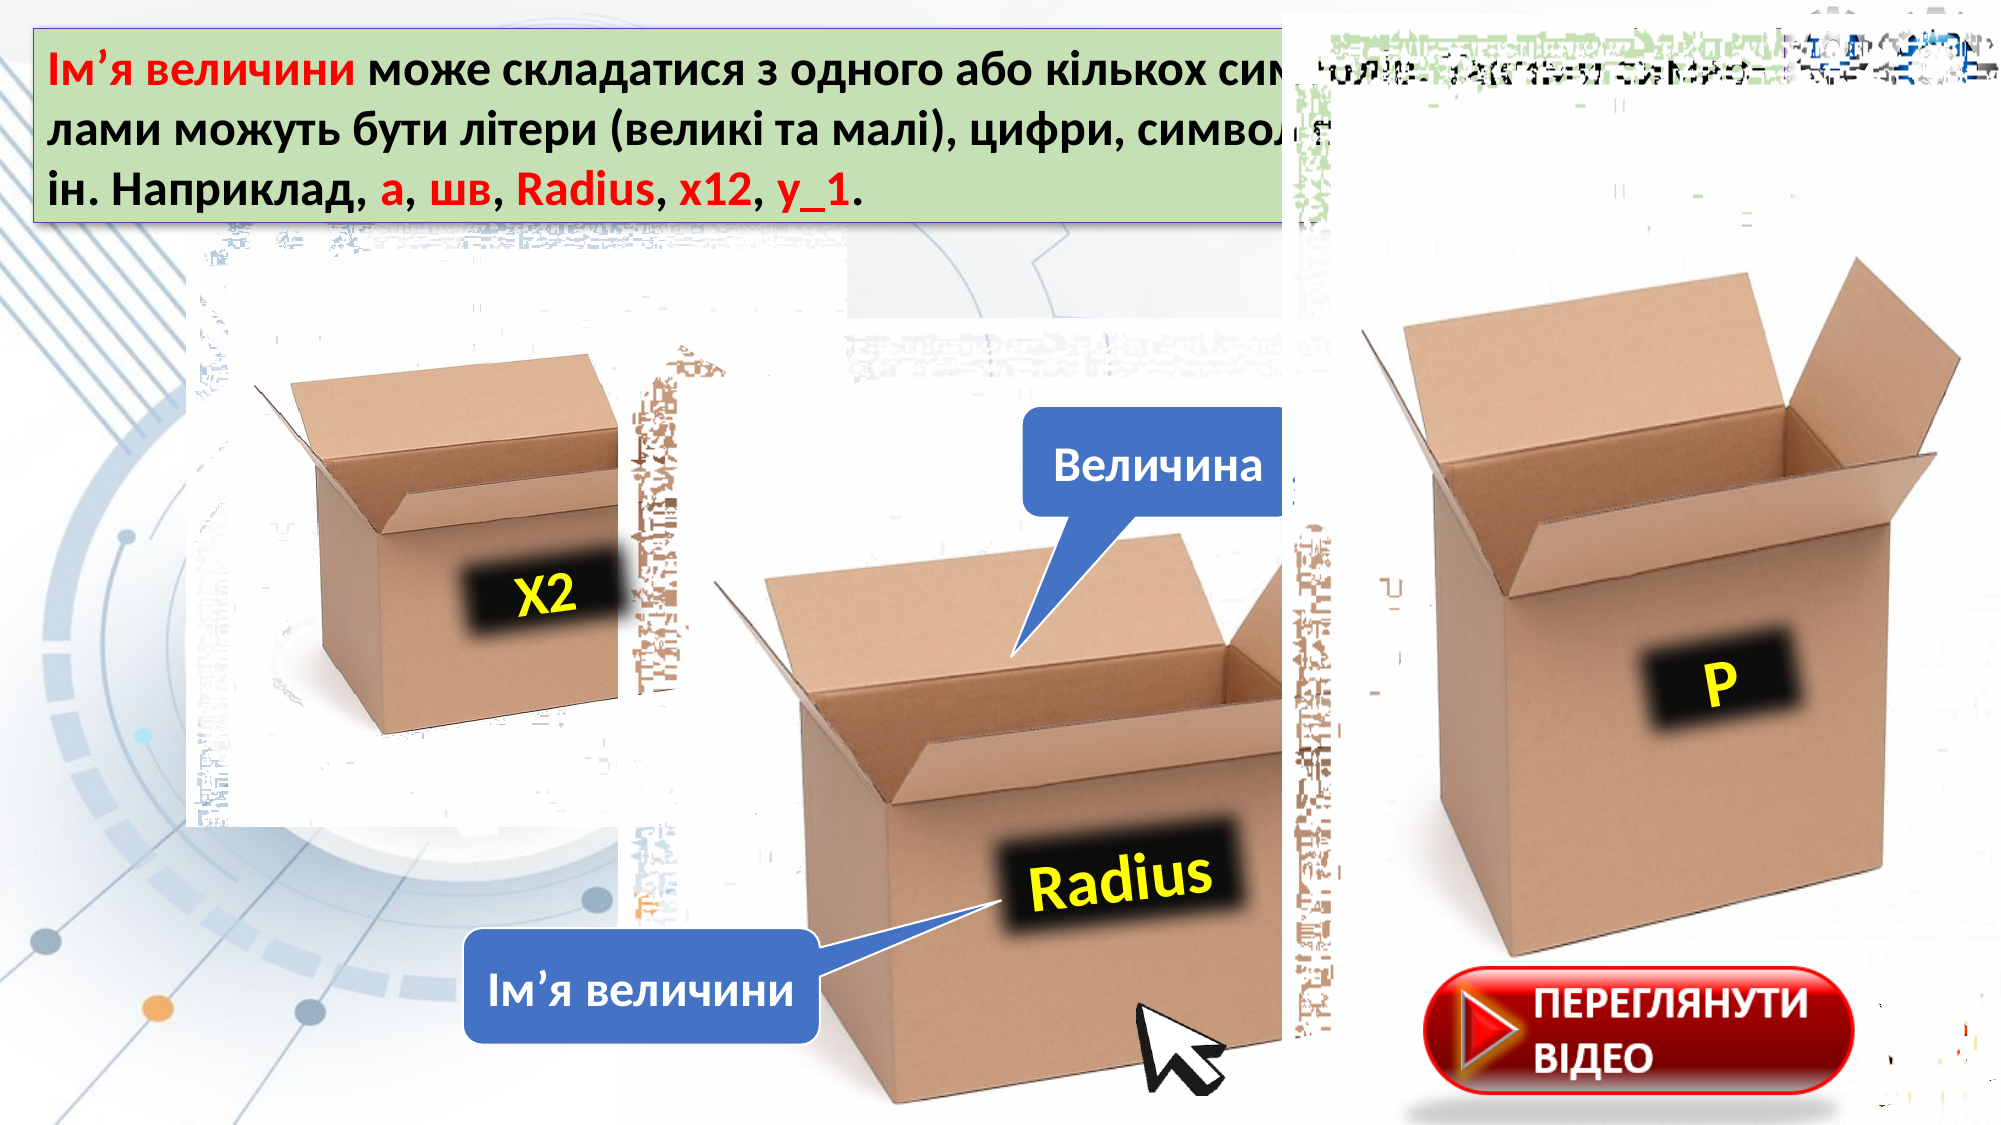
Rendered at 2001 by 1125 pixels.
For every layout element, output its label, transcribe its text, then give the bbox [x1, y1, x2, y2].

text_box Ім’я величини [461, 927, 617, 1046]
picture [0, 0, 2001, 1125]
text_box Ім’я величини може складатися з одного або кількох символів. Такими симво-лами можуть бути літери (великі та малі), цифри, символ підкреслювання та ін. Наприклад, а, шв, Radius, х12, у_1. [33, 28, 1282, 223]
